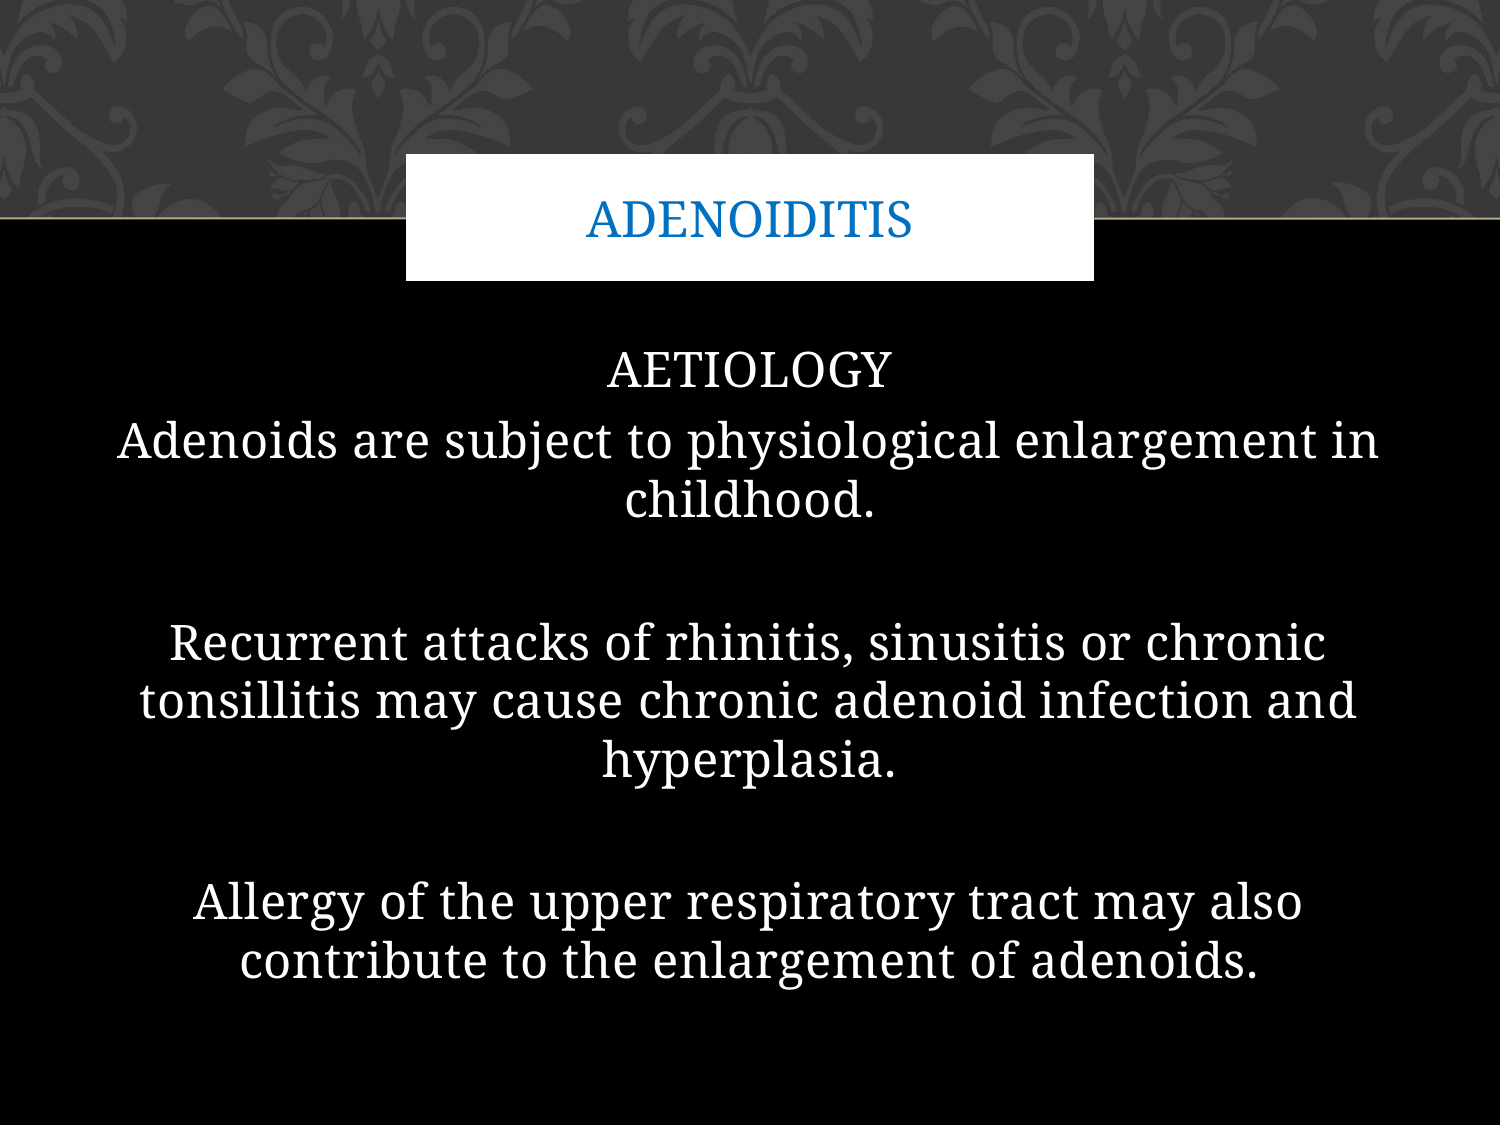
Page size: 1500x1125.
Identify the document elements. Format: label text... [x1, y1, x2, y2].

title Adenoiditis [406, 154, 1094, 281]
list AETIOLOGY Adenoids are subject to physiological enlargement in childhood. Recurrent attacks of rhinitis, sinusitis or chronic tonsillitis may cause chronic adenoid infection and hyperplasia. Allergy of the upper respiratory tract may also contribute to the enlargement of adenoids. [75, 331, 1425, 1000]
